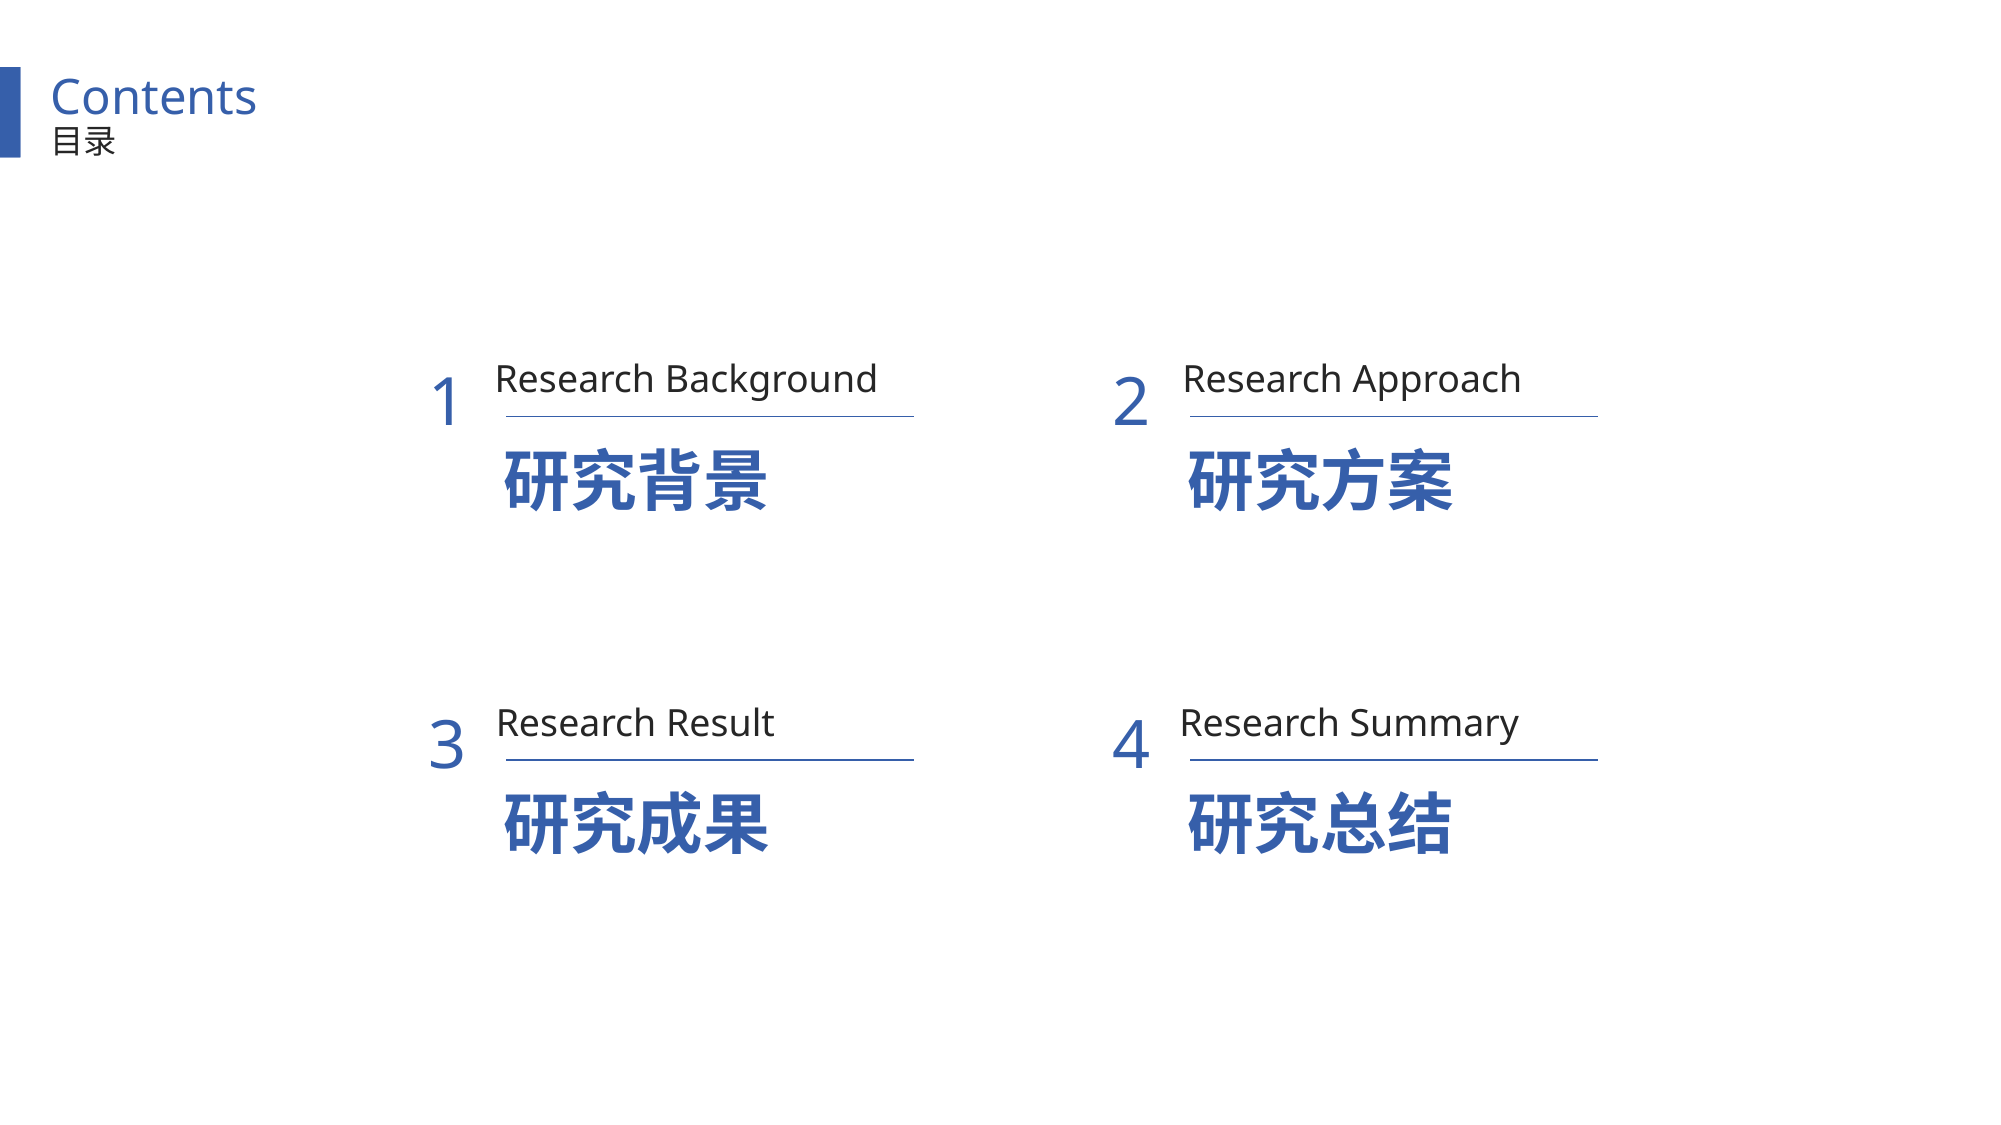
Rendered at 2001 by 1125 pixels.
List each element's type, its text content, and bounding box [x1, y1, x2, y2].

text_box 3 [396, 679, 498, 790]
text_box Research Summary [1182, 691, 1534, 752]
text_box 1 [396, 335, 498, 447]
text_box 研究方案 [1172, 415, 1535, 526]
text_box Research Approach [1182, 348, 1538, 408]
text_box 研究总结 [1172, 758, 1598, 870]
list Contents [35, 64, 1112, 116]
text_box 研究成果 [488, 758, 887, 870]
text_box 4 [1080, 679, 1182, 790]
list 目录 [35, 116, 1112, 170]
text_box 研究背景 [488, 415, 887, 526]
text_box Research Background [498, 348, 894, 408]
text_box Research Result [498, 691, 791, 752]
text_box 2 [1080, 335, 1182, 447]
